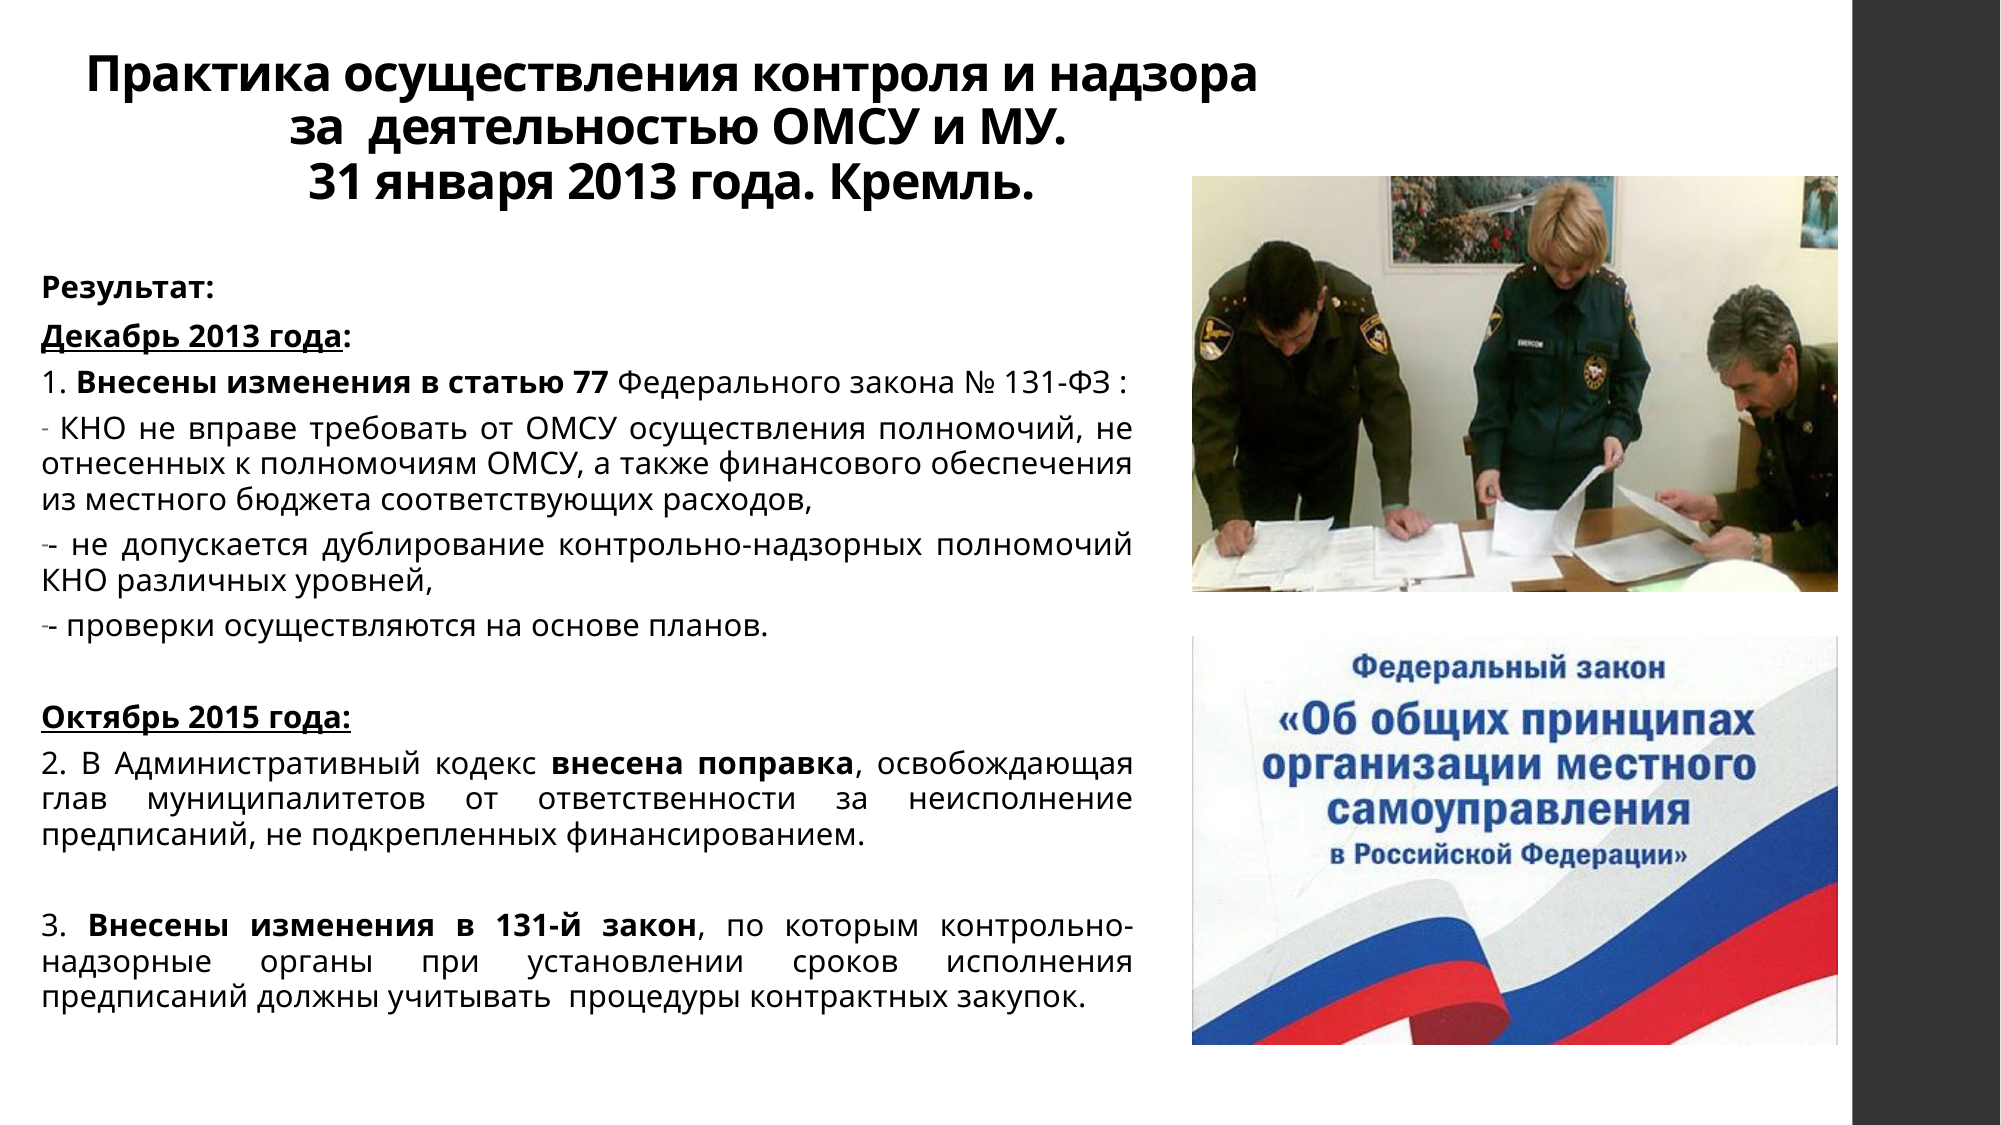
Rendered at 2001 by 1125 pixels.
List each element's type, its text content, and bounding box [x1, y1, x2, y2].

list Результат: Декабрь 2013 года: 1. Внесены изменения в статью 77 Федерального закона № 131-ФЗ : КНО не вправе требовать от ОМСУ осуществления полномочий, не отнесенных к полномочиям ОМСУ, а также финансового обеспечения из местного бюджета соответствующих расходов, - не допускается дублирование контрольно-надзорных полномочий КНО различных уровней, - проверки осуществляются на основе планов. Октябрь 2015 года: 2. В Административный кодекс внесена поправка, освобождающая глав муниципалитетов от ответственности за неисполнение предписаний, не подкрепленных финансированием. 3. Внесены изменения в 131-й закон, по которым контрольно-надзорные органы при установлении сроков исполнения предписаний должны учитывать процедуры контрактных закупок. [26, 262, 1150, 1057]
picture [1192, 636, 1838, 1046]
title Практика осуществления контроля и надзора за деятельностью ОМСУ и МУ. 31 января 2013 года. Кремль. [0, 0, 1357, 218]
picture [1192, 175, 1838, 592]
